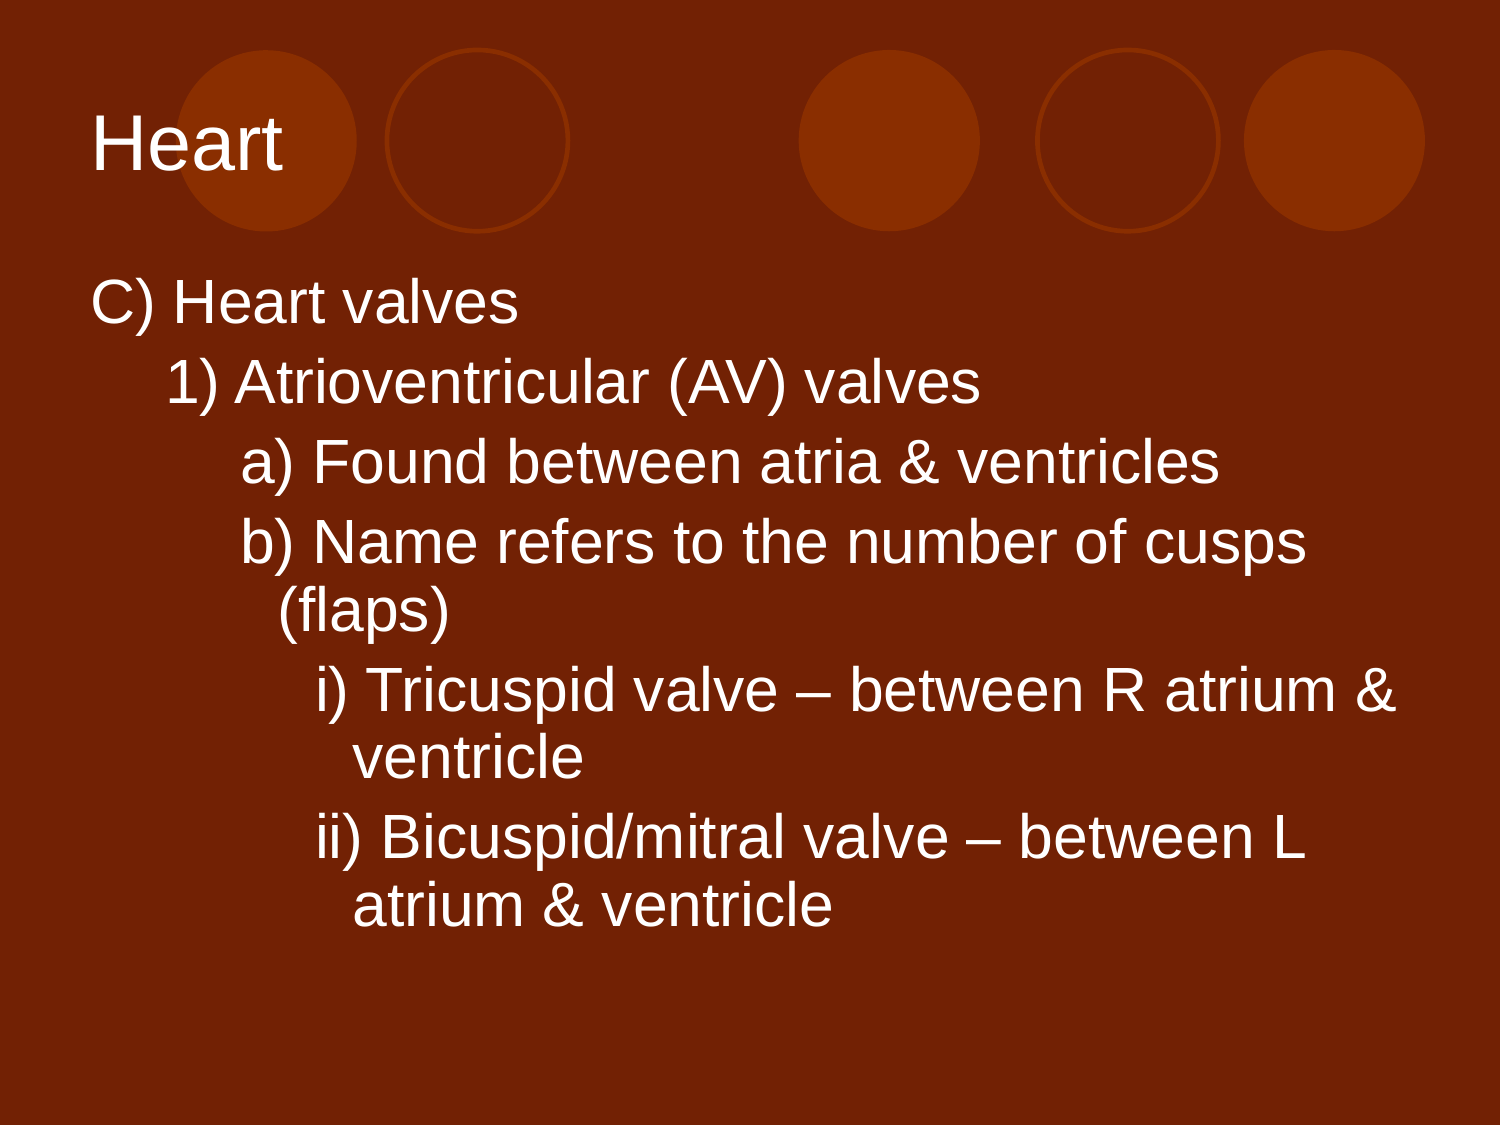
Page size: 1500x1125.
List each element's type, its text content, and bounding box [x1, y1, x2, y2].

title Heart [74, 44, 1426, 233]
list C) Heart valves 1) Atrioventricular (AV) valves a) Found between atria & ventricles b) Name refers to the number of cusps (flaps) i) Tricuspid valve – between R atrium & ventricle ii) Bicuspid/mitral valve – between L atrium & ventricle [74, 262, 1426, 1006]
